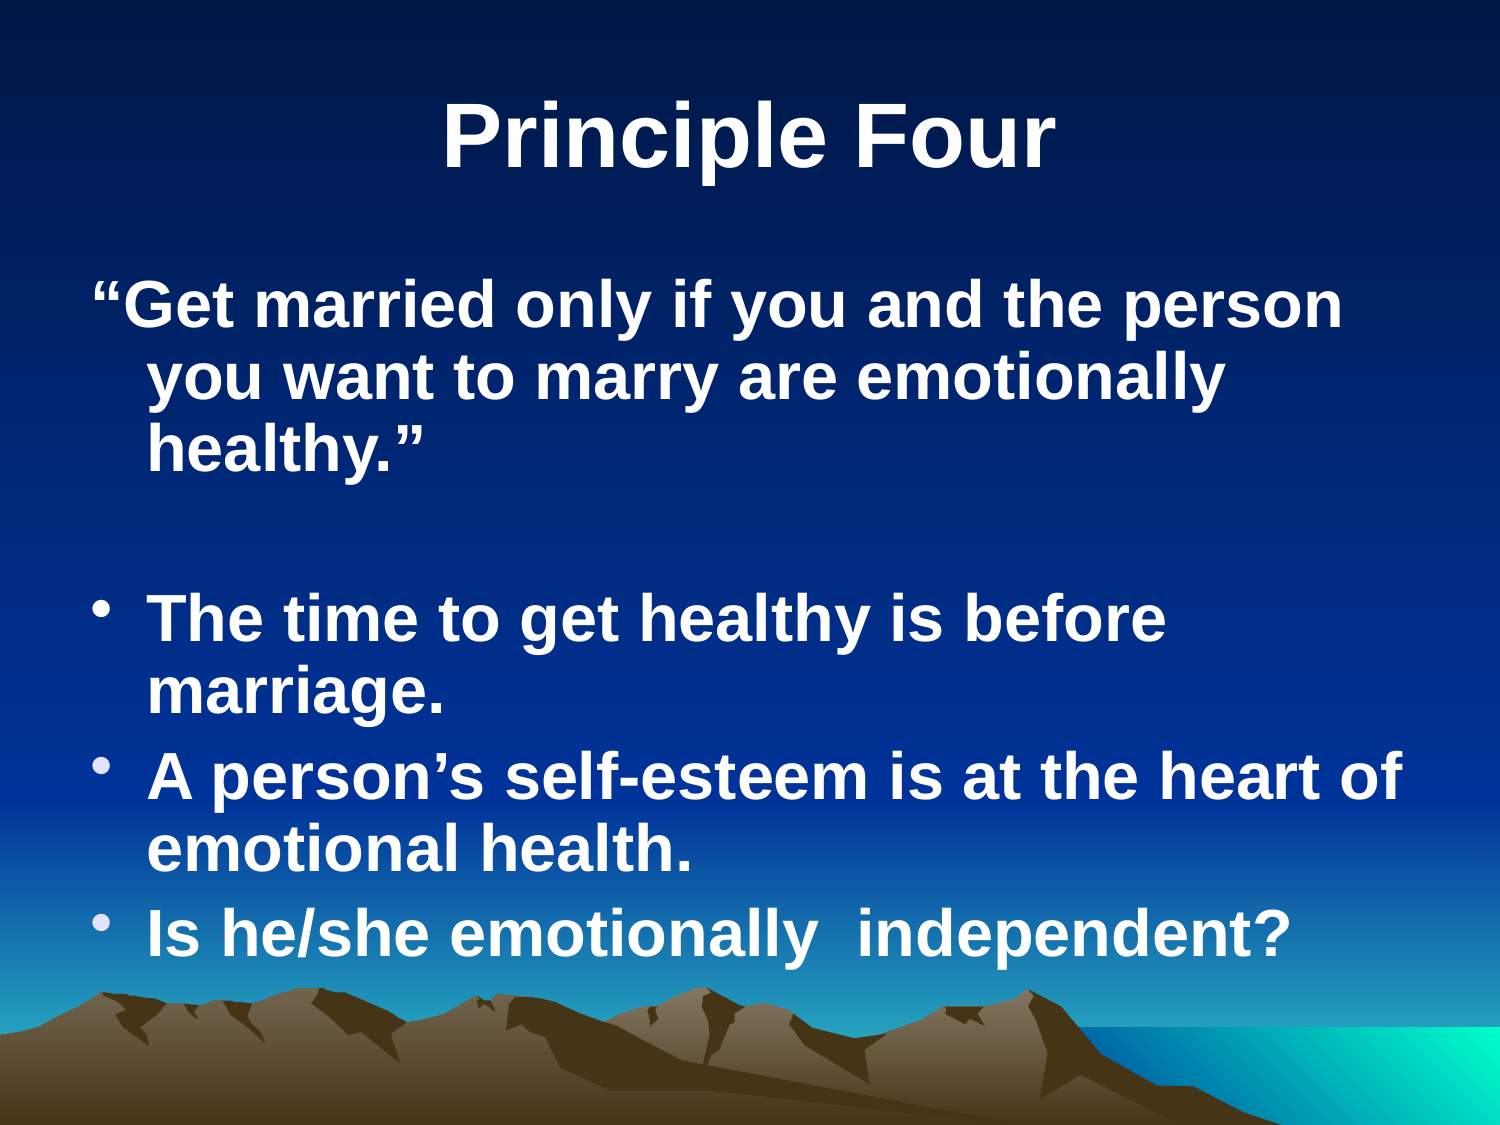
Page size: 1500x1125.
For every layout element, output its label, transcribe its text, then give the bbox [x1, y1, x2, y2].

list “Get married only if you and the person you want to marry are emotionally healthy.” The time to get healthy is before marriage. A person’s self-esteem is at the heart of emotional health. Is he/she emotionally independent? [74, 262, 1426, 1001]
title Principle Four [74, 37, 1426, 226]
